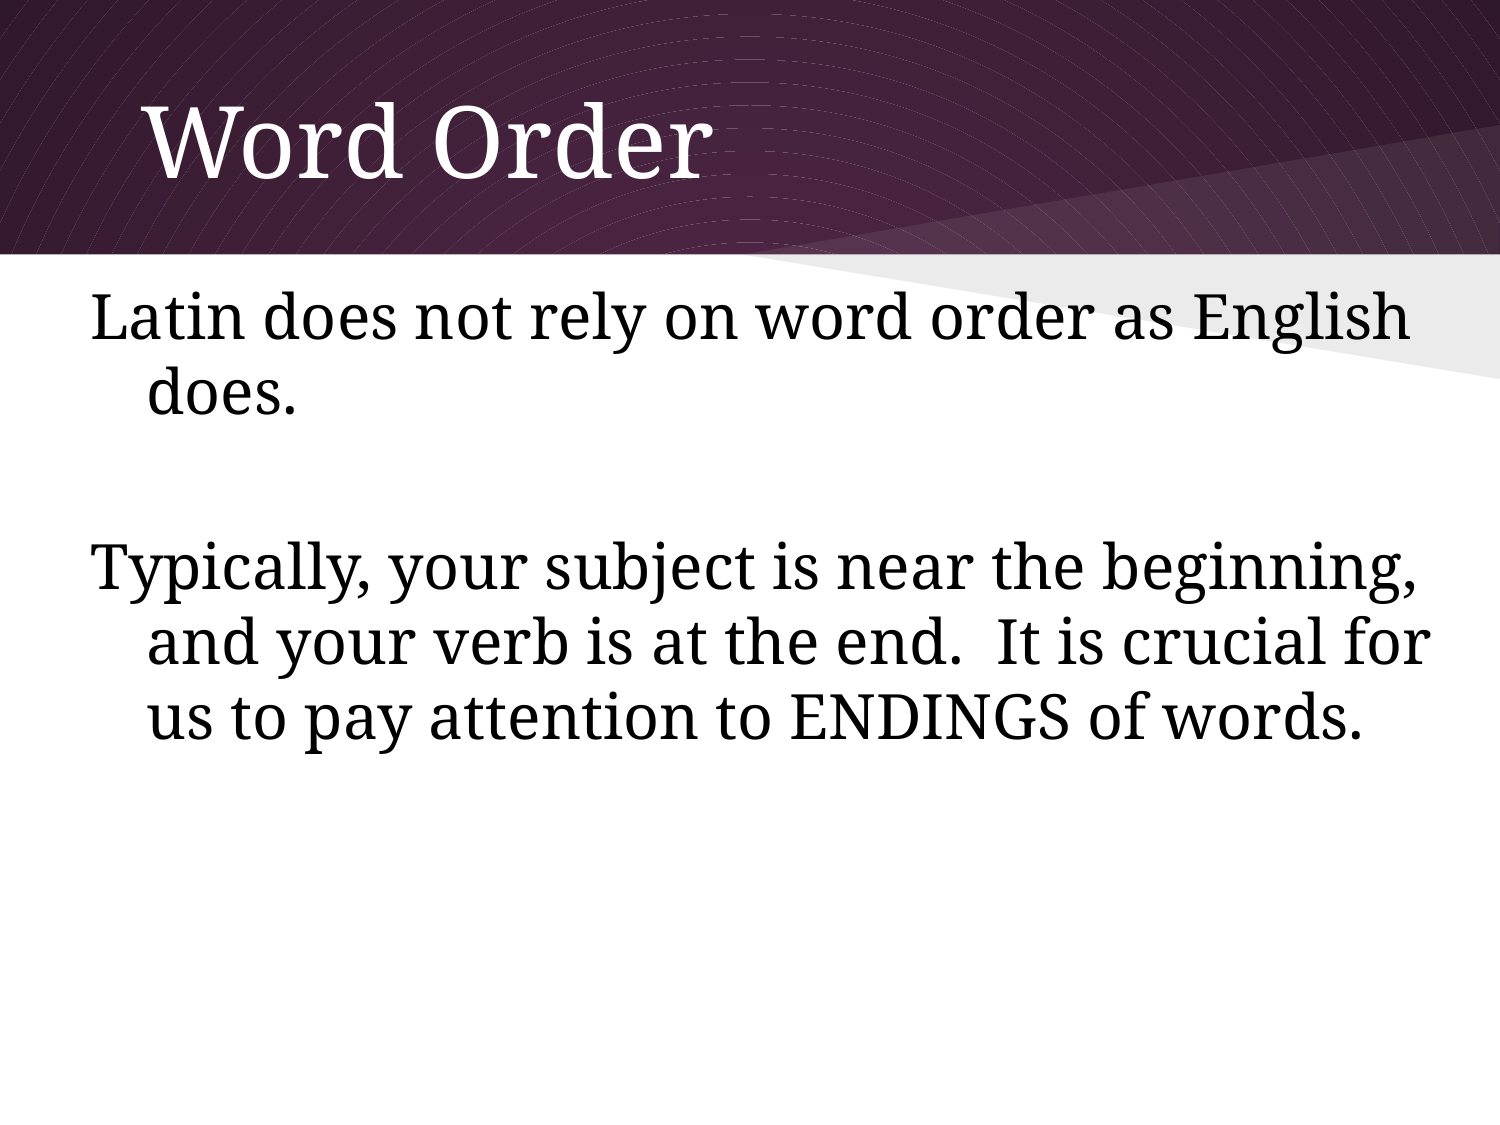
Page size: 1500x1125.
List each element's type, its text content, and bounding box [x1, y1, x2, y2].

list Latin does not rely on word order as English does. Typically, your subject is near the beginning, and your verb is at the end. It is crucial for us to pay attention to ENDINGS of words. [75, 262, 1500, 1078]
title Word Order [75, 45, 1425, 233]
